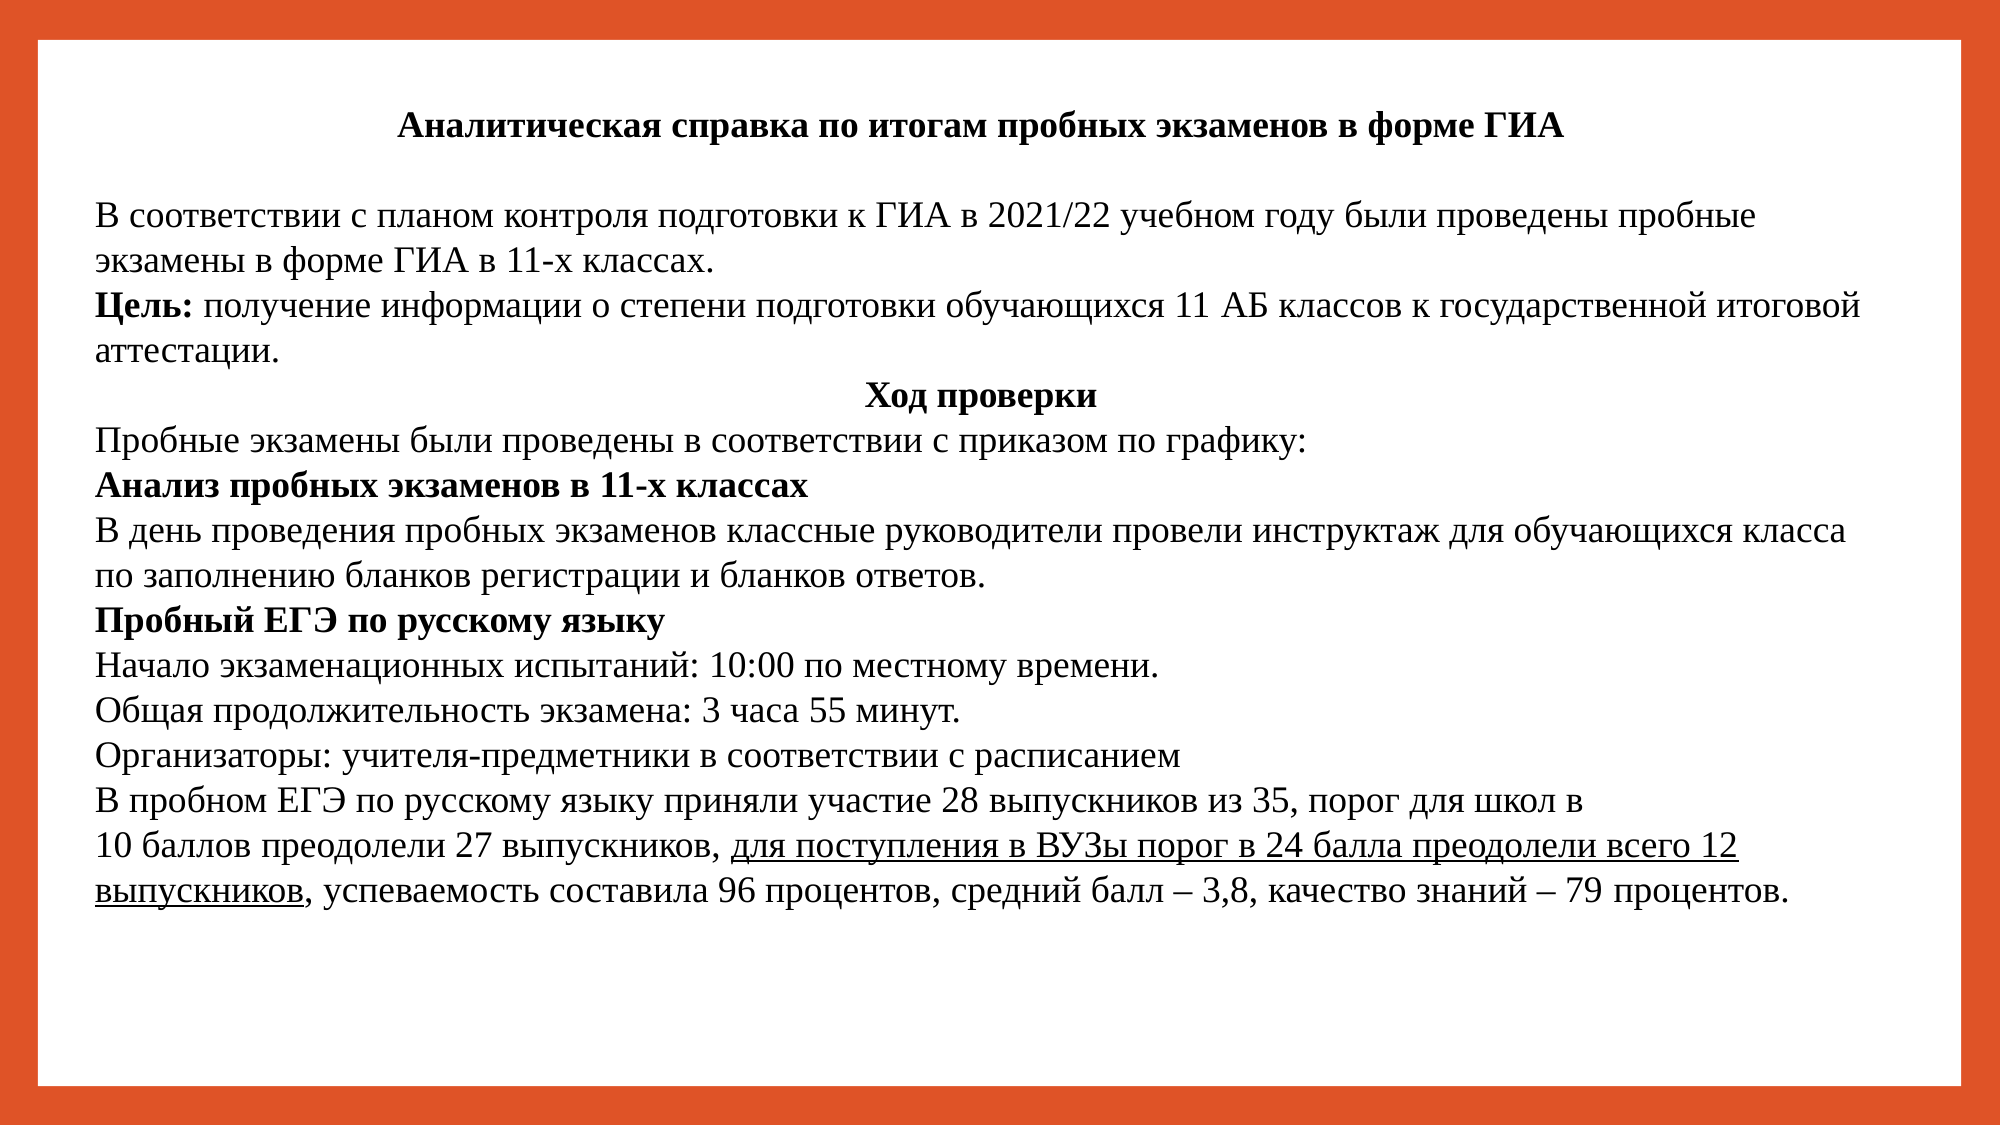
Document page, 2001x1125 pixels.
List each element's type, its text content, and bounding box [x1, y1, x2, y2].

text_box Аналитическая справка по итогам пробных экзаменов в форме ГИА В соответствии с планом контроля подготовки к ГИА в 2021/22 учебном году были проведены пробные экзамены в форме ГИА в 11-х классах. Цель: получение информации о степени подготовки обучающихся 11 АБ классов к государственной итоговой аттестации. Ход проверки Пробные экзамены были проведены в соответствии с приказом по графику: Анализ пробных экзаменов в 11-х классах В день проведения пробных экзаменов классные руководители провели инструктаж для обучающихся класса по заполнению бланков регистрации и бланков ответов. Пробный ЕГЭ по русскому языку Начало экзаменационных испытаний: 10:00 по местному времени. Общая продолжительность экзамена: 3 часа 55 минут. Организаторы: учителя-предметники в соответствии с расписанием В пробном ЕГЭ по русскому языку приняли участие 28 выпускников из 35, порог для школ в 10 баллов преодолели 27 выпускников, для поступления в ВУЗы порог в 24 балла преодолели всего 12 выпускников, успеваемость составила 96 процентов, средний балл – 3,8, качество знаний – 79 процентов. [79, 93, 1883, 918]
